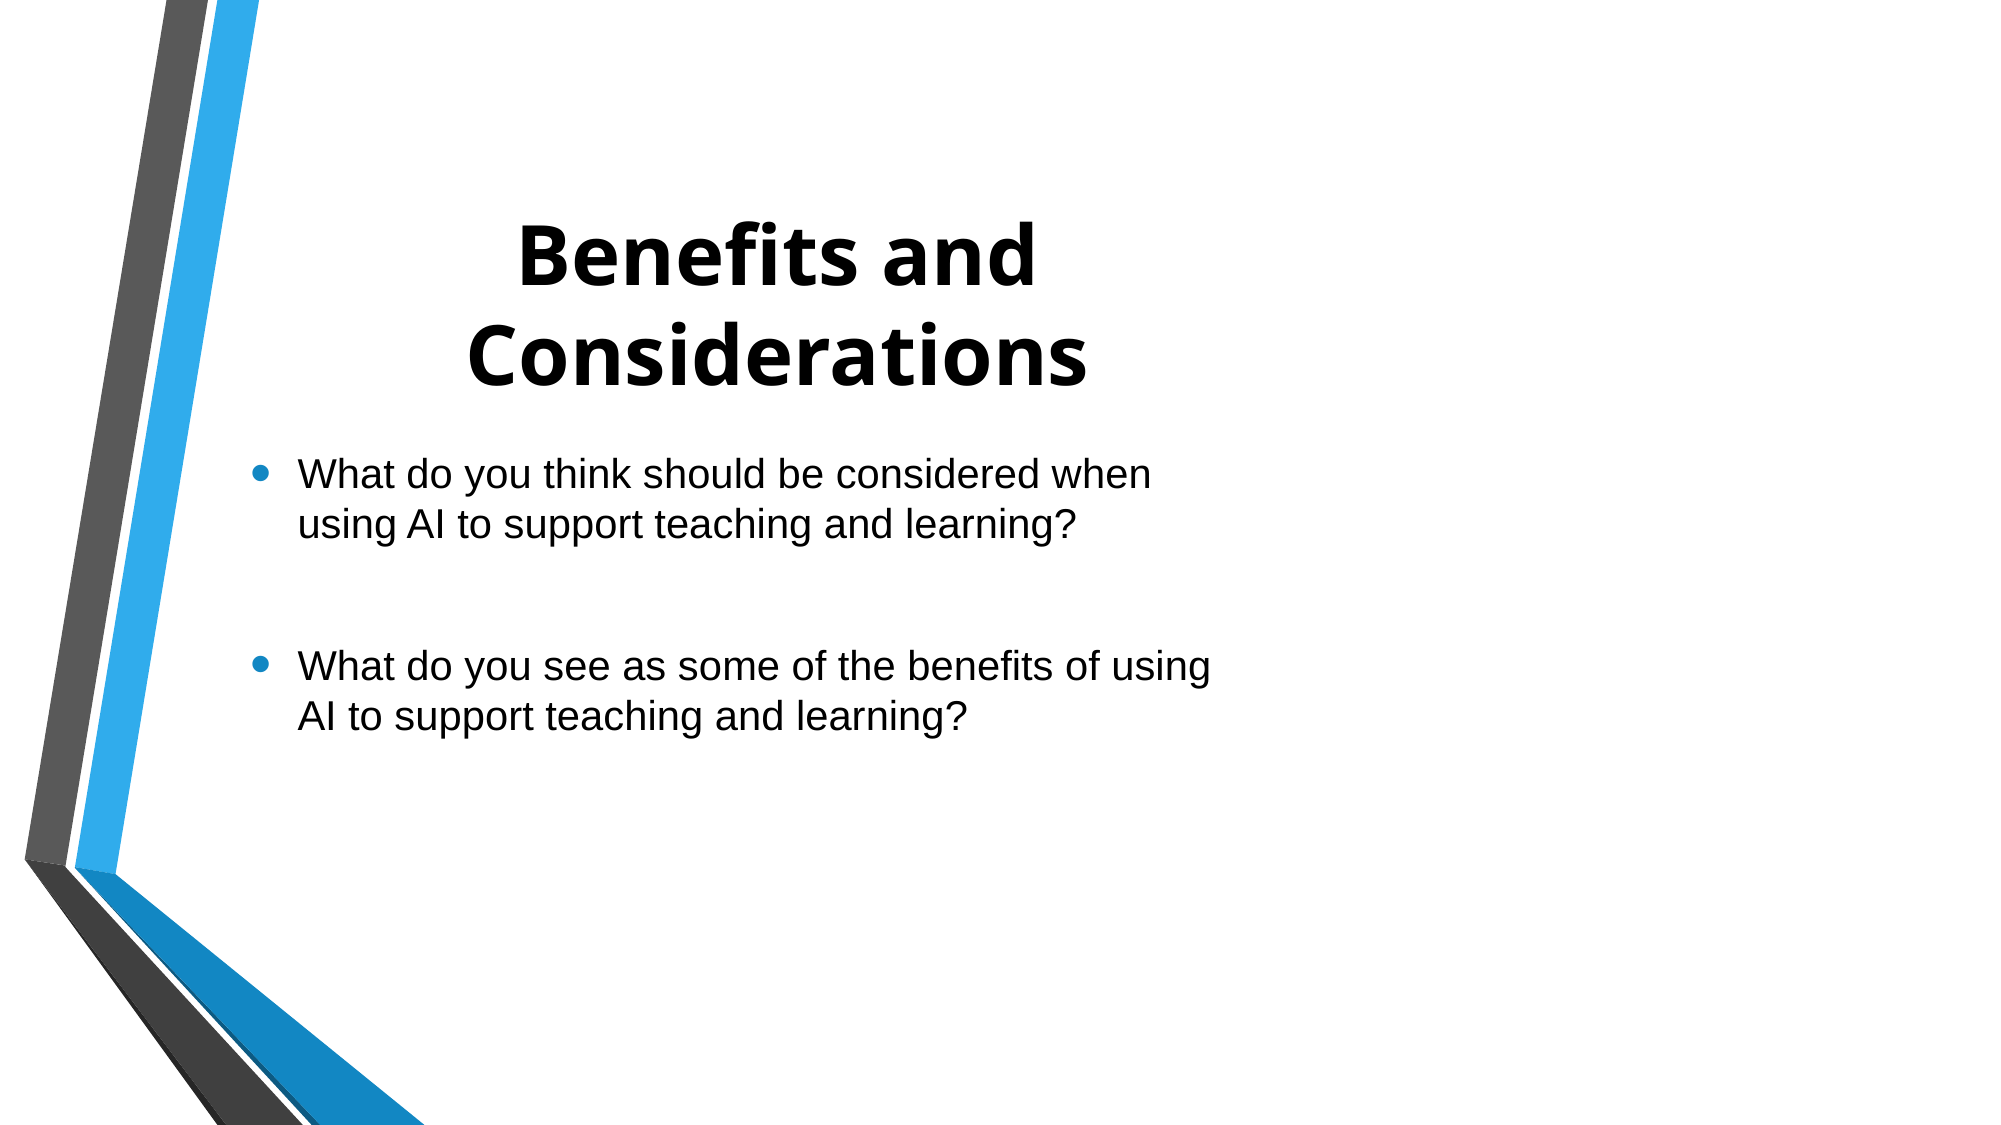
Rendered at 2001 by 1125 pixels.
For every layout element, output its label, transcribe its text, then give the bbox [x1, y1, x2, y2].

list What do you think should be considered when using AI to support teaching and learning? What do you see as some of the benefits of using AI to support teaching and learning? [235, 264, 1266, 922]
title Benefits and Considerations [235, 182, 1320, 422]
